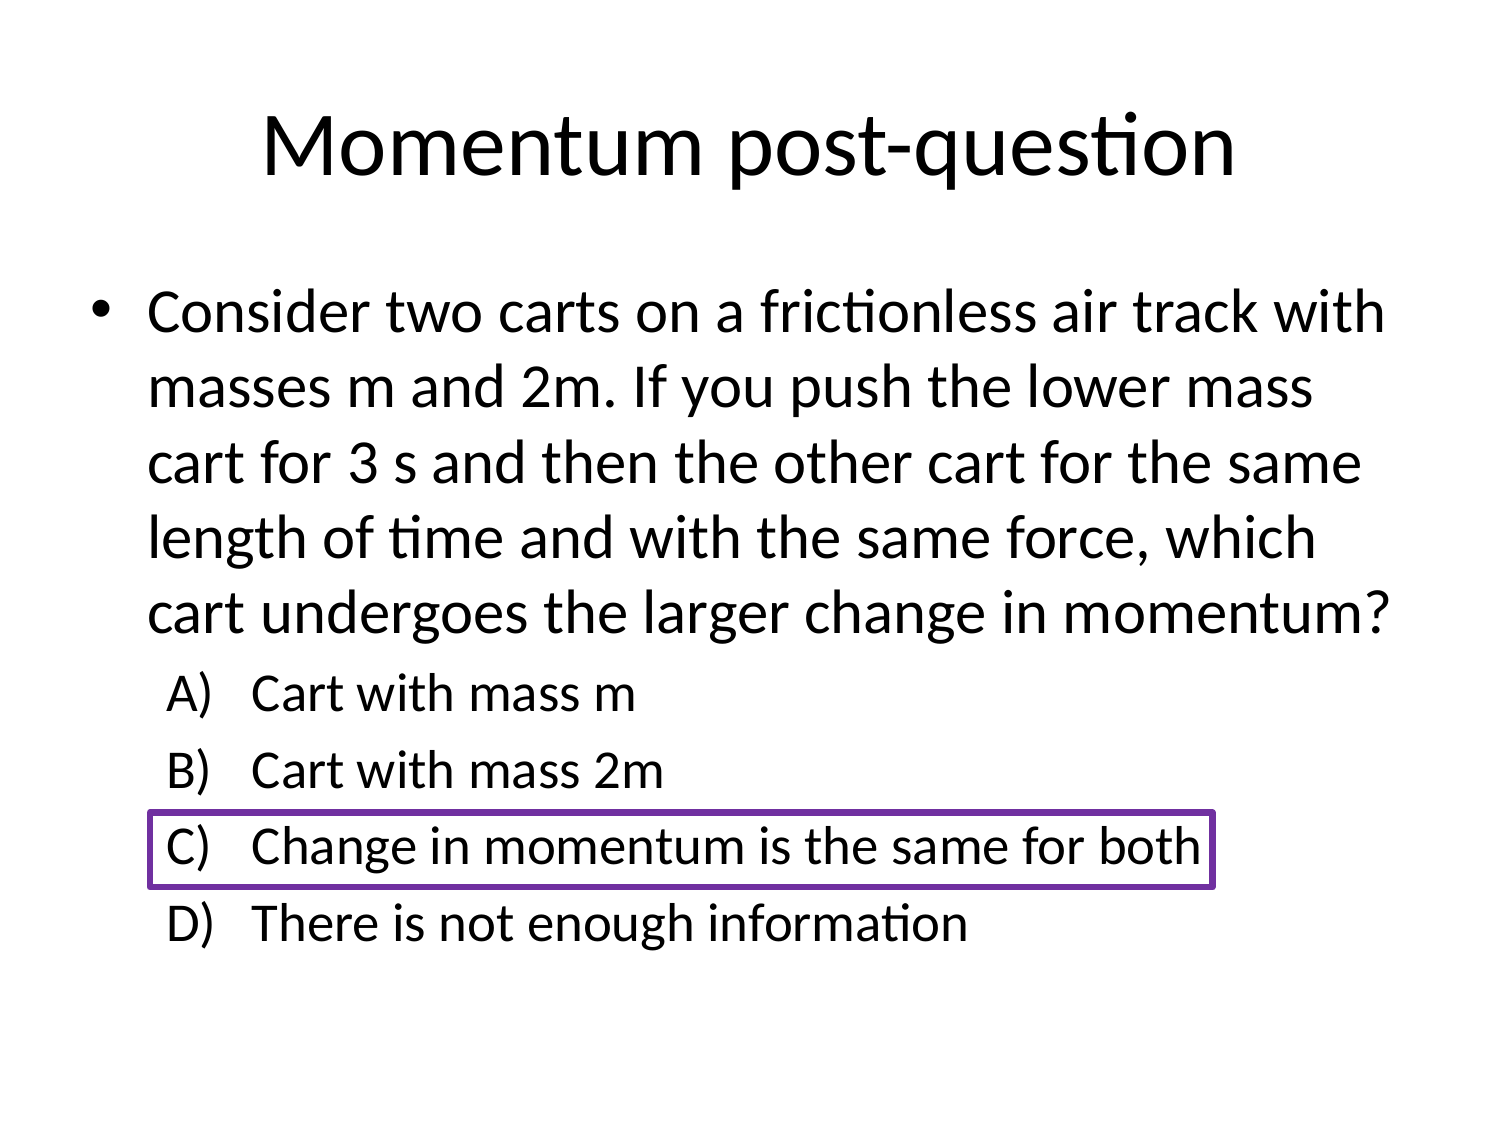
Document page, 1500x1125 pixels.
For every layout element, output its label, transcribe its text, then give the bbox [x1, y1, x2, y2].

title Momentum post-question [75, 45, 1425, 233]
list Consider two carts on a frictionless air track with masses m and 2m. If you push the lower mass cart for 3 s and then the other cart for the same length of time and with the same force, which cart undergoes the larger change in momentum? Cart with mass m Cart with mass 2m Change in momentum is the same for both There is not enough information [75, 262, 1425, 1005]
text_box [148, 810, 1214, 889]
